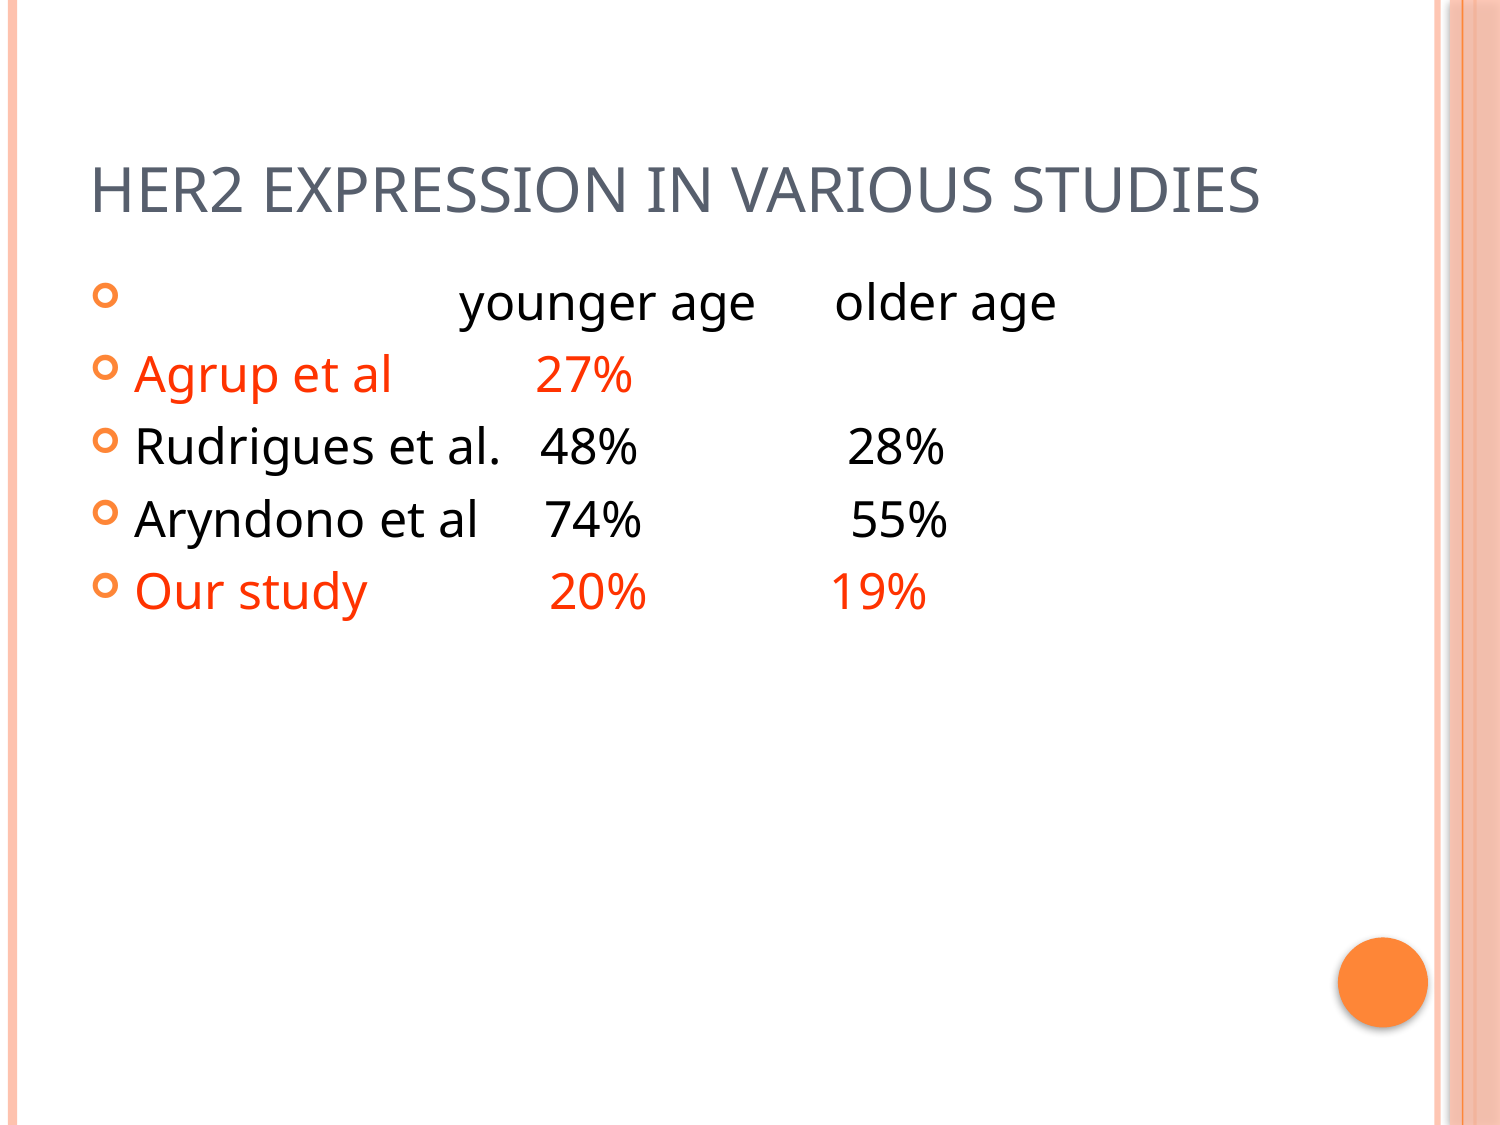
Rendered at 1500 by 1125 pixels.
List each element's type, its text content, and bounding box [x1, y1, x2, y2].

title Her2 expression in various studies [75, 45, 1300, 233]
list younger age older age Agrup et al 27% Rudrigues et al. 48% 28% Aryndono et al 74% 55% Our study 20% 19% [75, 262, 1300, 1062]
